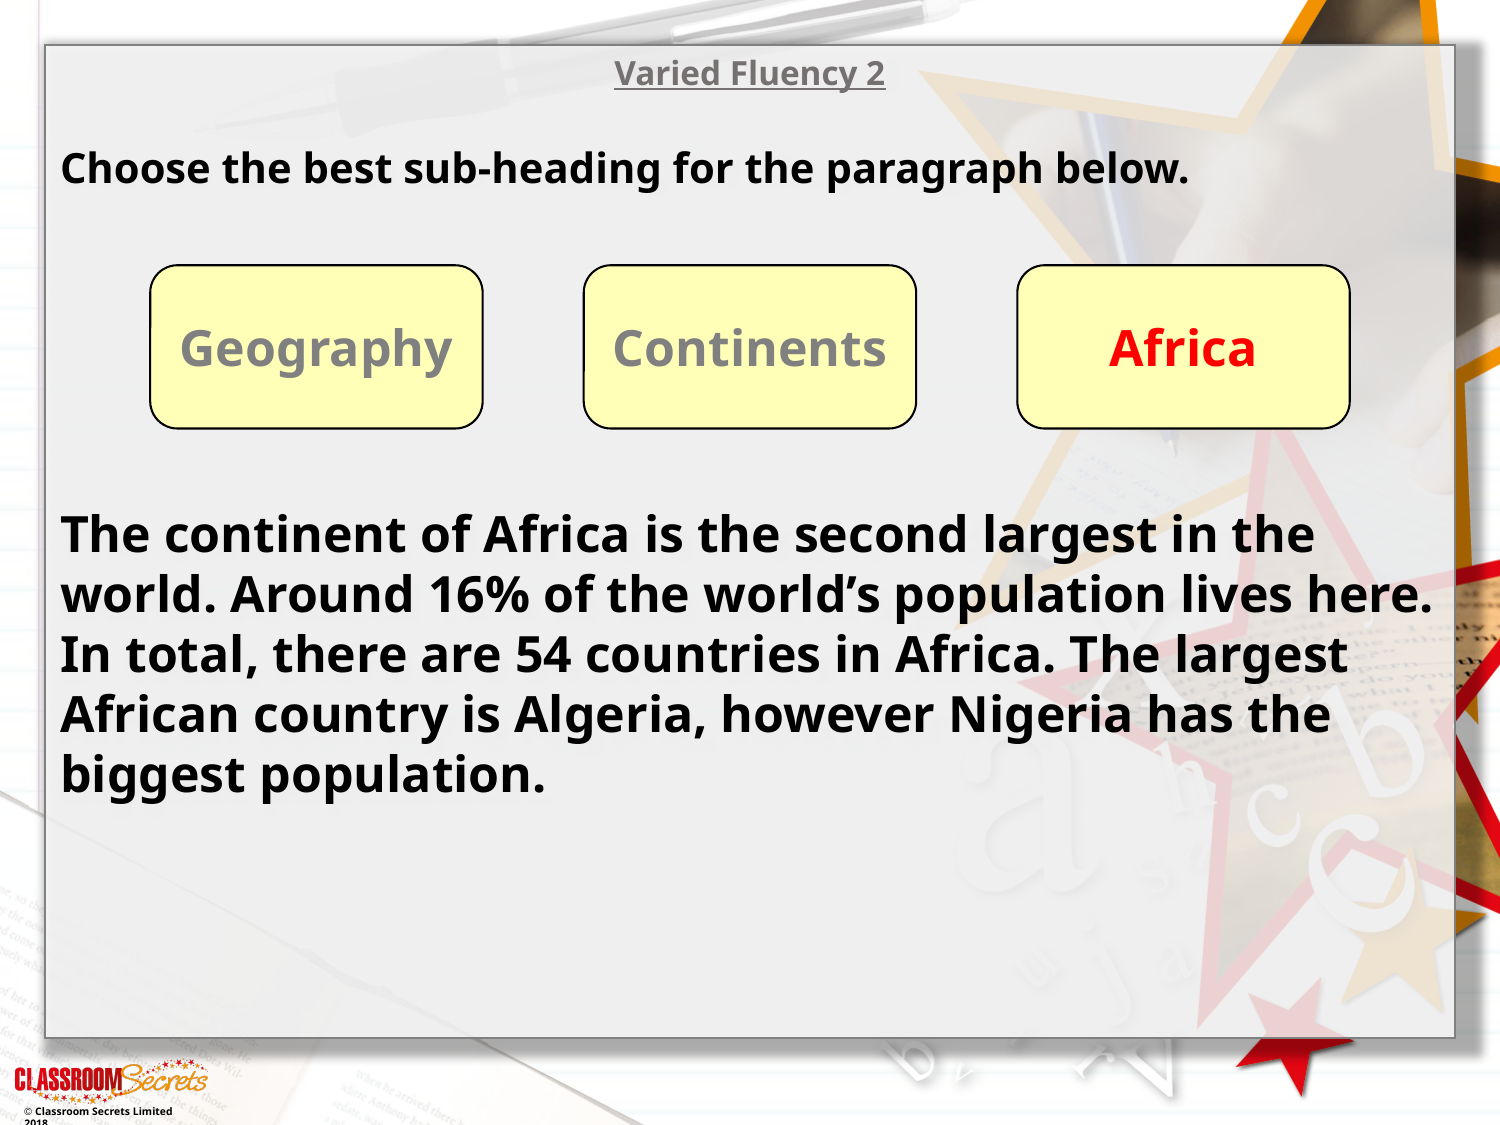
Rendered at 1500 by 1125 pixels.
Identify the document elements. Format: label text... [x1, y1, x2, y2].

text_box Varied Fluency 2 Choose the best sub-heading for the paragraph below. The continent of Africa is the second largest in the world. Around 16% of the world’s population lives here. In total, there are 54 countries in Africa. The largest African country is Algeria, however Nigeria has the biggest population. [44, 44, 1456, 1039]
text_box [9, 1058, 213, 1125]
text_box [150, 265, 1350, 429]
picture [0, 0, 1500, 1125]
